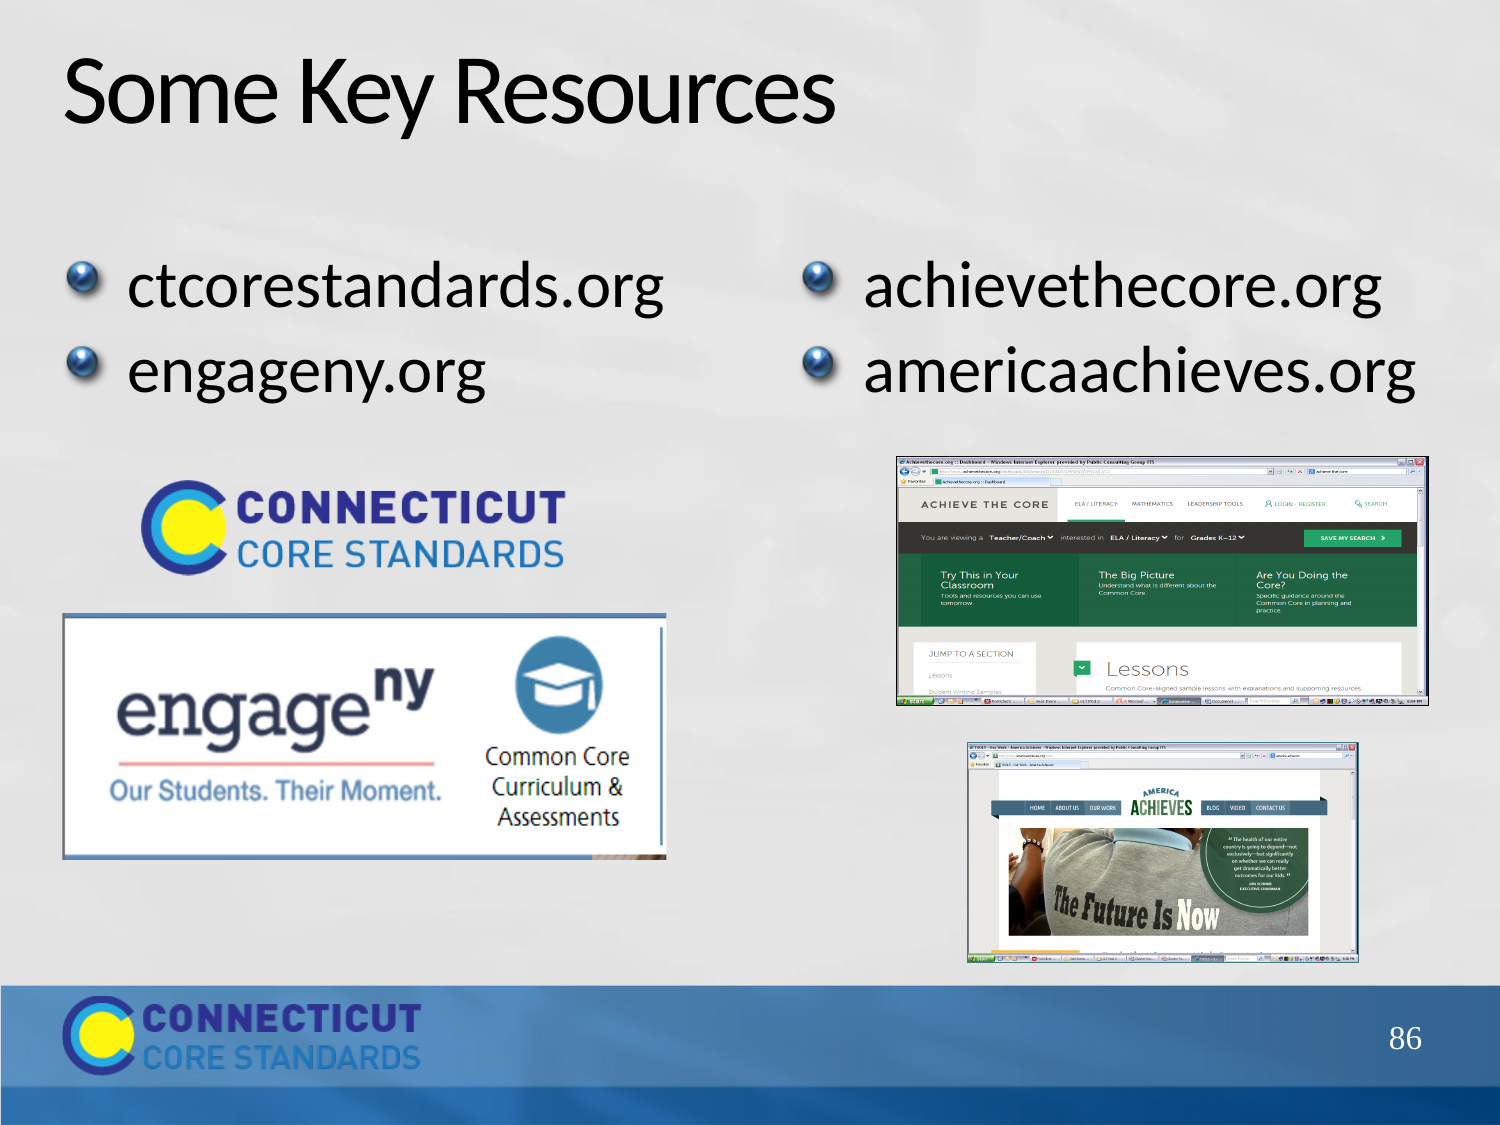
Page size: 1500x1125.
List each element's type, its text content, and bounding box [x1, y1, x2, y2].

list achievethecore.org americaachieves.org [798, 249, 1436, 412]
footer [62, 996, 424, 1076]
slide_number 86 [1075, 996, 1438, 1076]
picture [2, 986, 1500, 1125]
title Some Key Resources [62, 37, 1438, 147]
picture [0, 0, 1500, 985]
text_box ctcorestandards.org engageny.org [62, 249, 700, 407]
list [141, 480, 569, 576]
